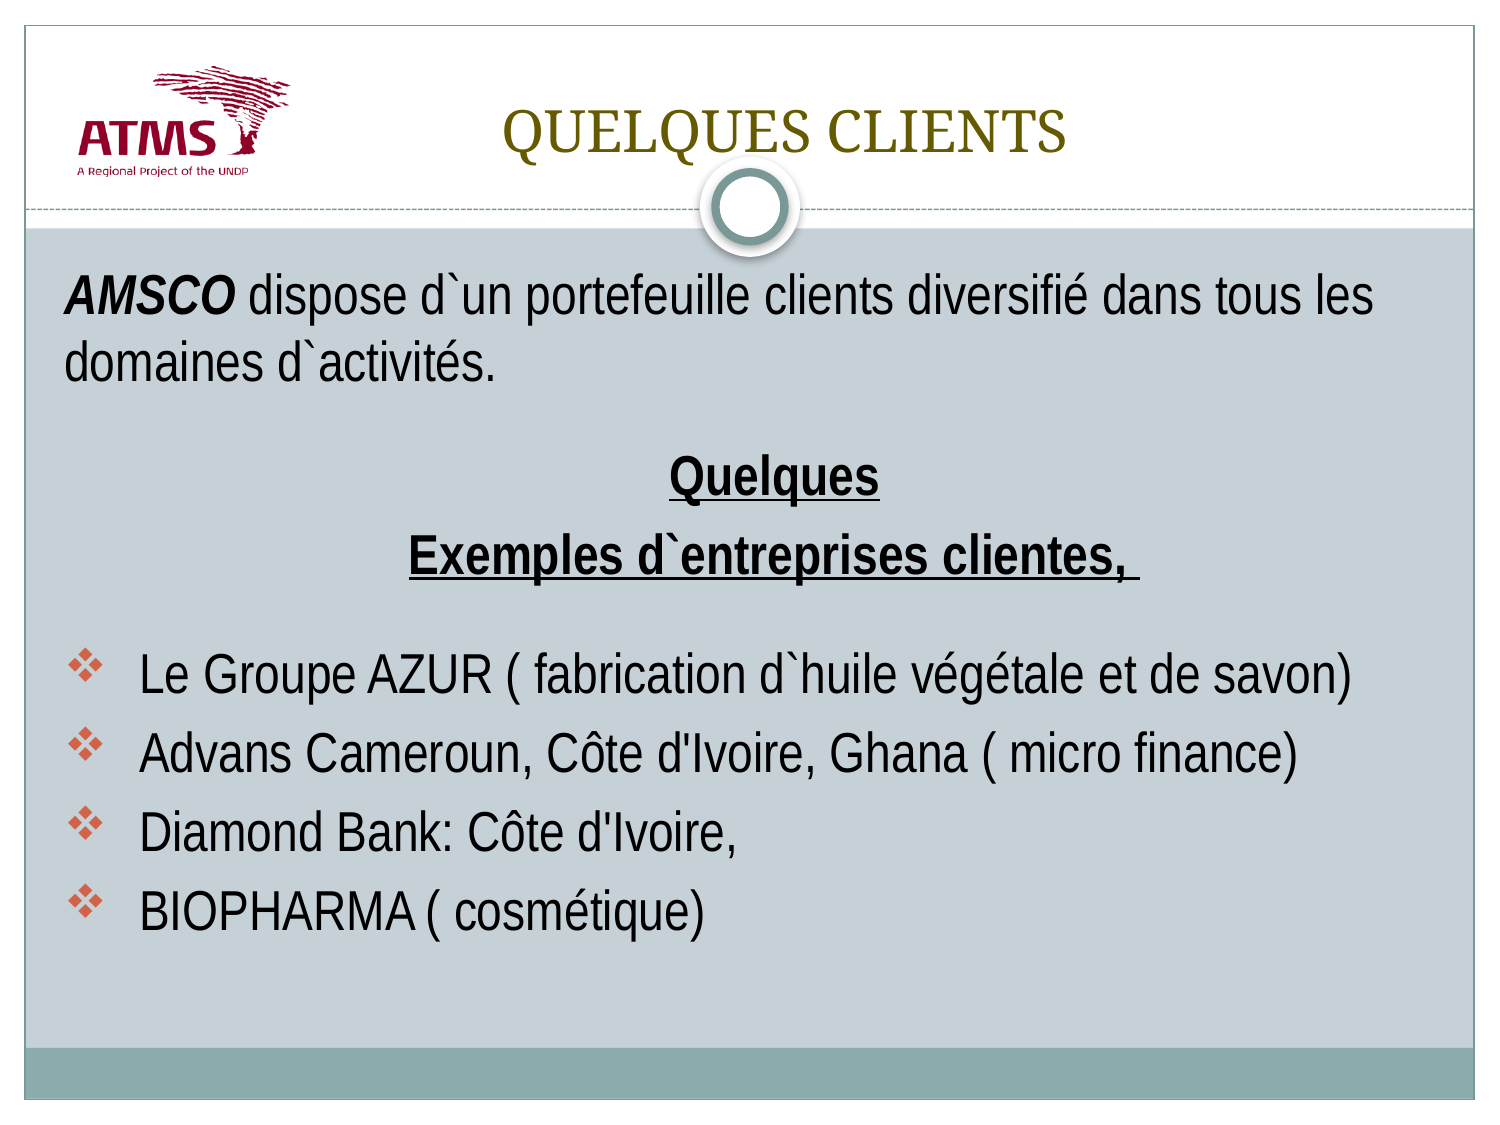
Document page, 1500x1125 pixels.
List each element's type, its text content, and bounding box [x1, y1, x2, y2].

list AMSCO dispose d`un portefeuille clients diversifié dans tous les domaines d`activités. Quelques Exemples d`entreprises clientes, Le Groupe AZUR ( fabrication d`huile végétale et de savon) Advans Cameroun, Côte d'Ivoire, Ghana ( micro finance) Diamond Bank: Côte d'Ivoire, BIOPHARMA ( cosmétique) [49, 250, 1500, 1001]
picture [77, 66, 292, 177]
title QUELQUES CLIENTS [281, 46, 1289, 172]
